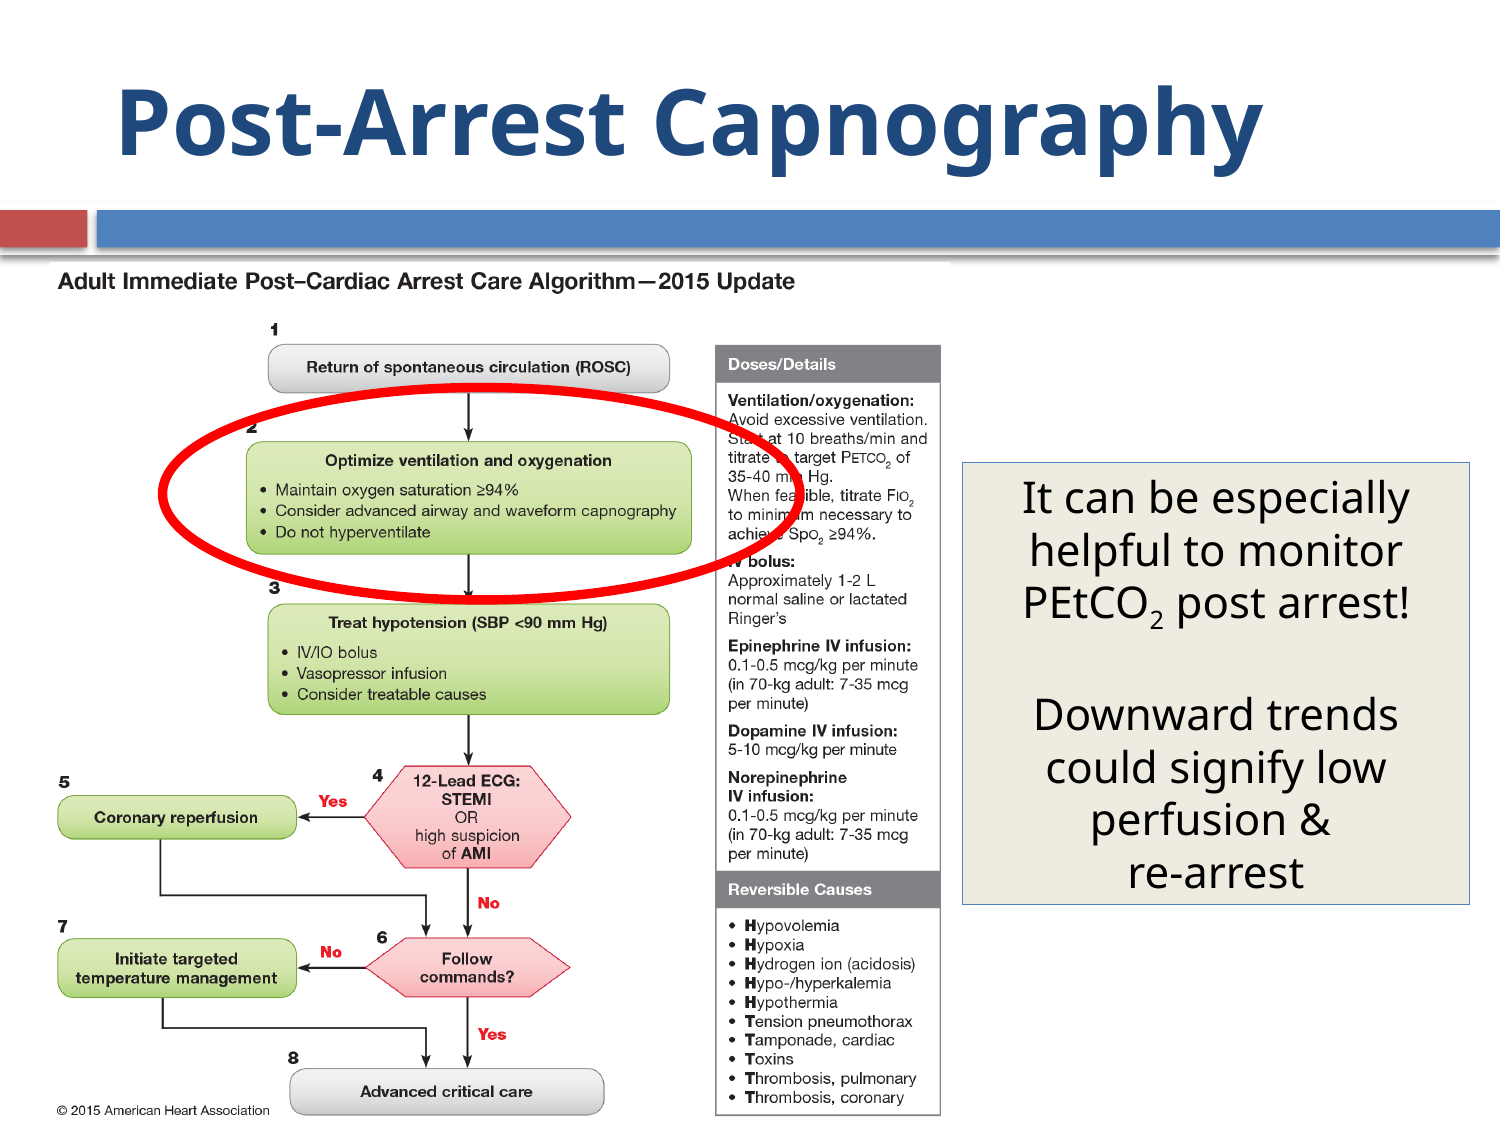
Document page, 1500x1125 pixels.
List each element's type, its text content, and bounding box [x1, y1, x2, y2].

text_box It can be especially helpful to monitor PEtCO2 post arrest! Downward trends could signify low perfusion & re-arrest [962, 462, 1470, 905]
title Post-Arrest Capnography [99, 37, 1438, 200]
picture [49, 262, 951, 1124]
